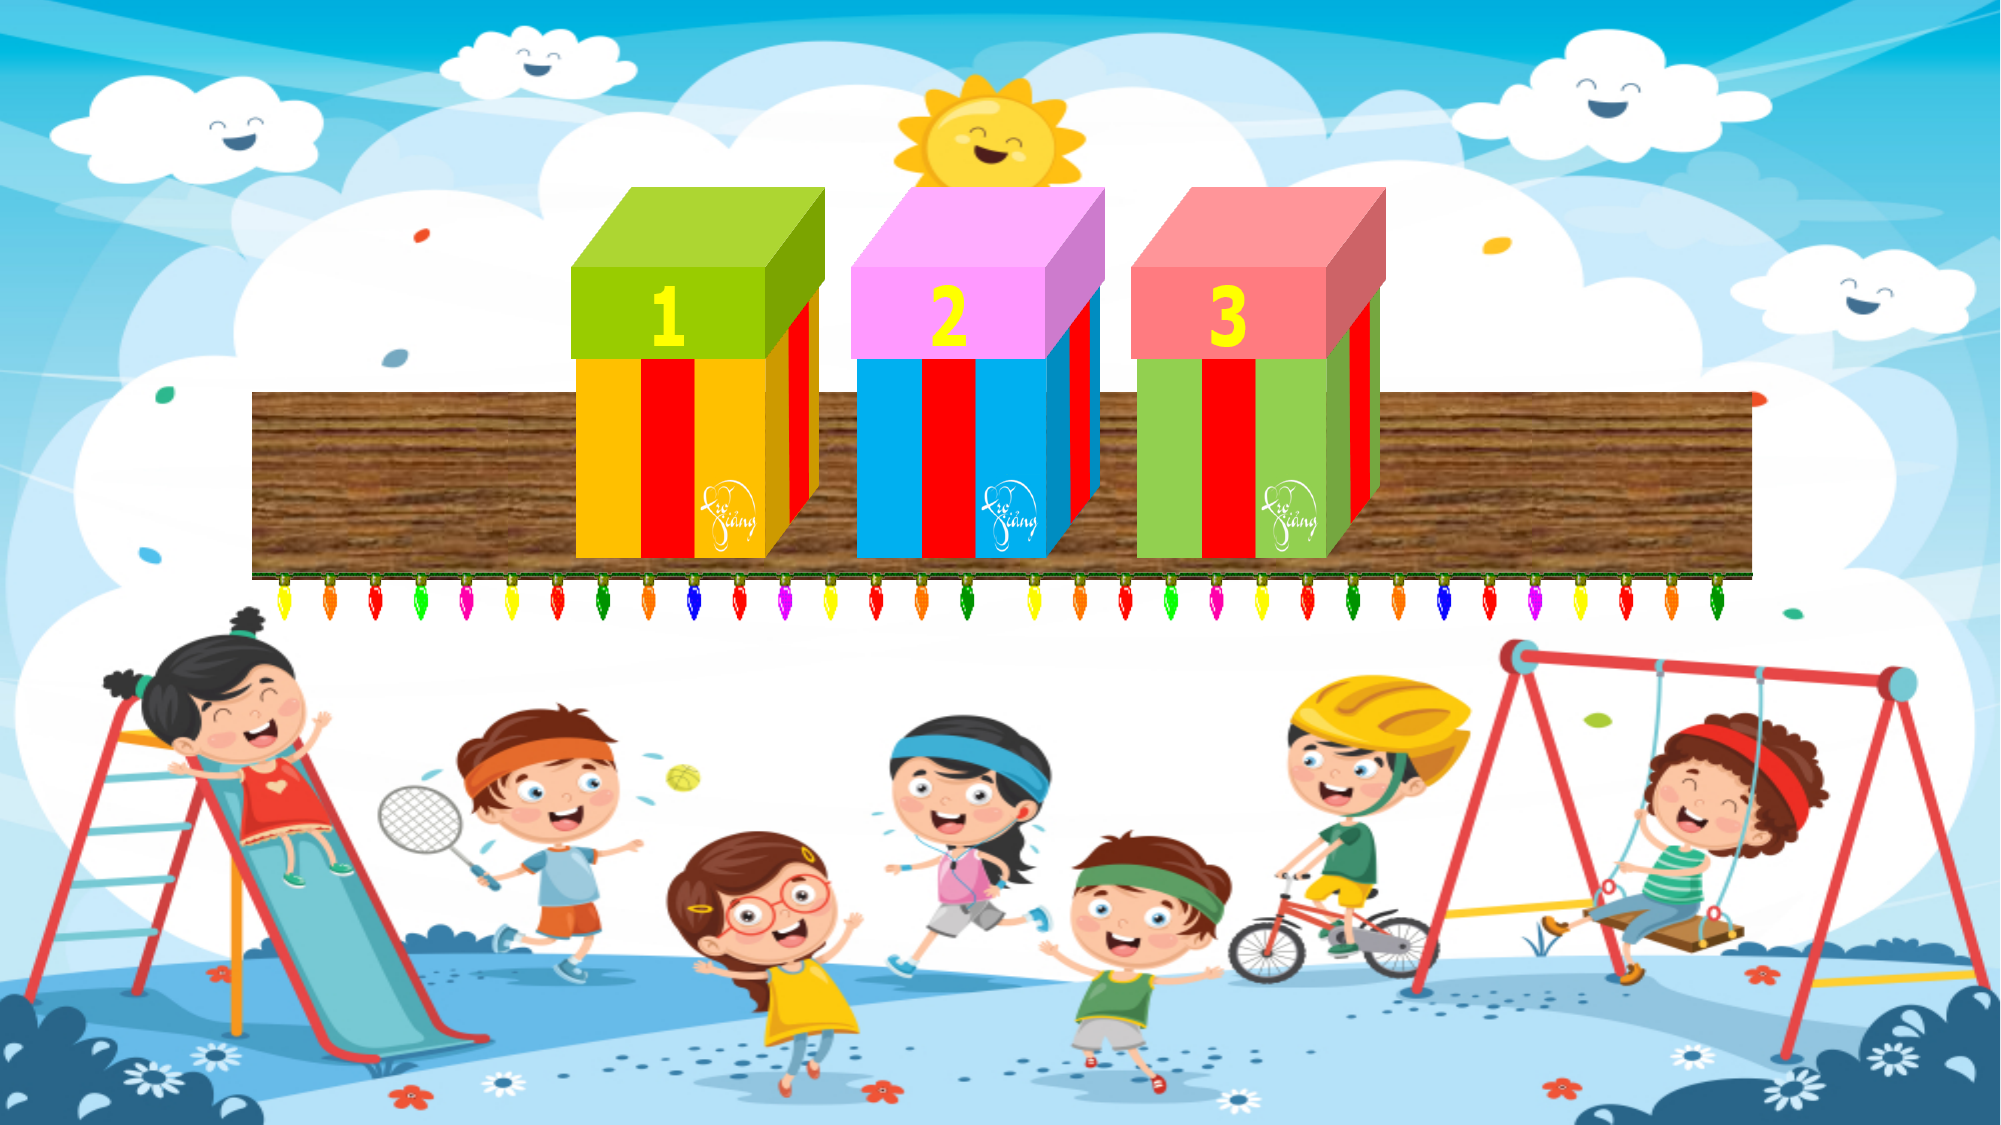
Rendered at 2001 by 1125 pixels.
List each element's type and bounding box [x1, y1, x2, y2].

picture [0, 0, 2001, 1125]
text_box [251, 391, 1753, 581]
